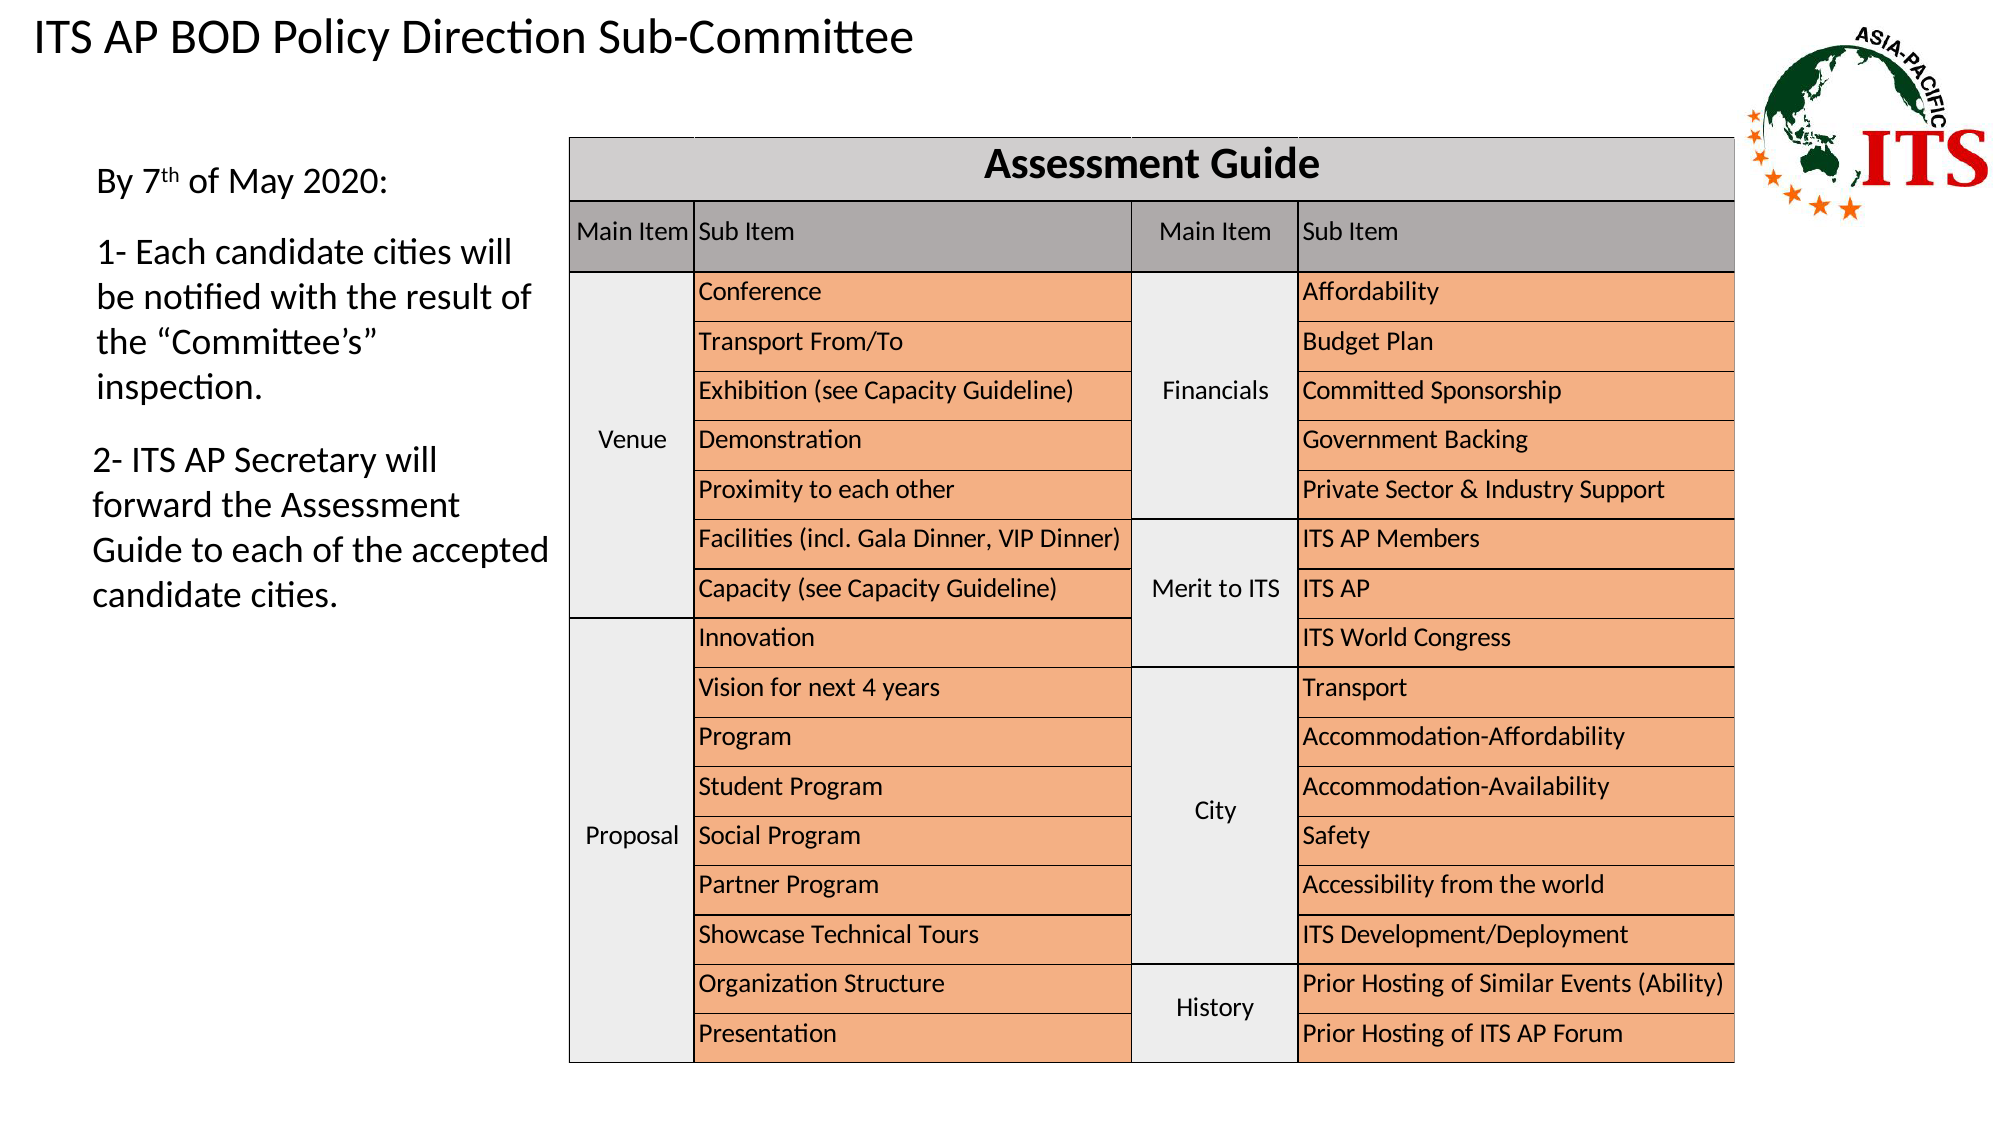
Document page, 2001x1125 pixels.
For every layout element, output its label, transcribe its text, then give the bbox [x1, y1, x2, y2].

text_box 2- ITS AP Secretary will forward the Assessment Guide to each of the accepted candidate cities. [77, 427, 568, 623]
text_box 1- Each candidate cities will be notified with the result of the “Committee’s” inspection. [81, 220, 550, 415]
text_box ITS AP BOD Policy Direction Sub-Committee [0, 0, 949, 72]
text_box By 7th of May 2020: [81, 148, 568, 209]
picture [568, 19, 1994, 1064]
